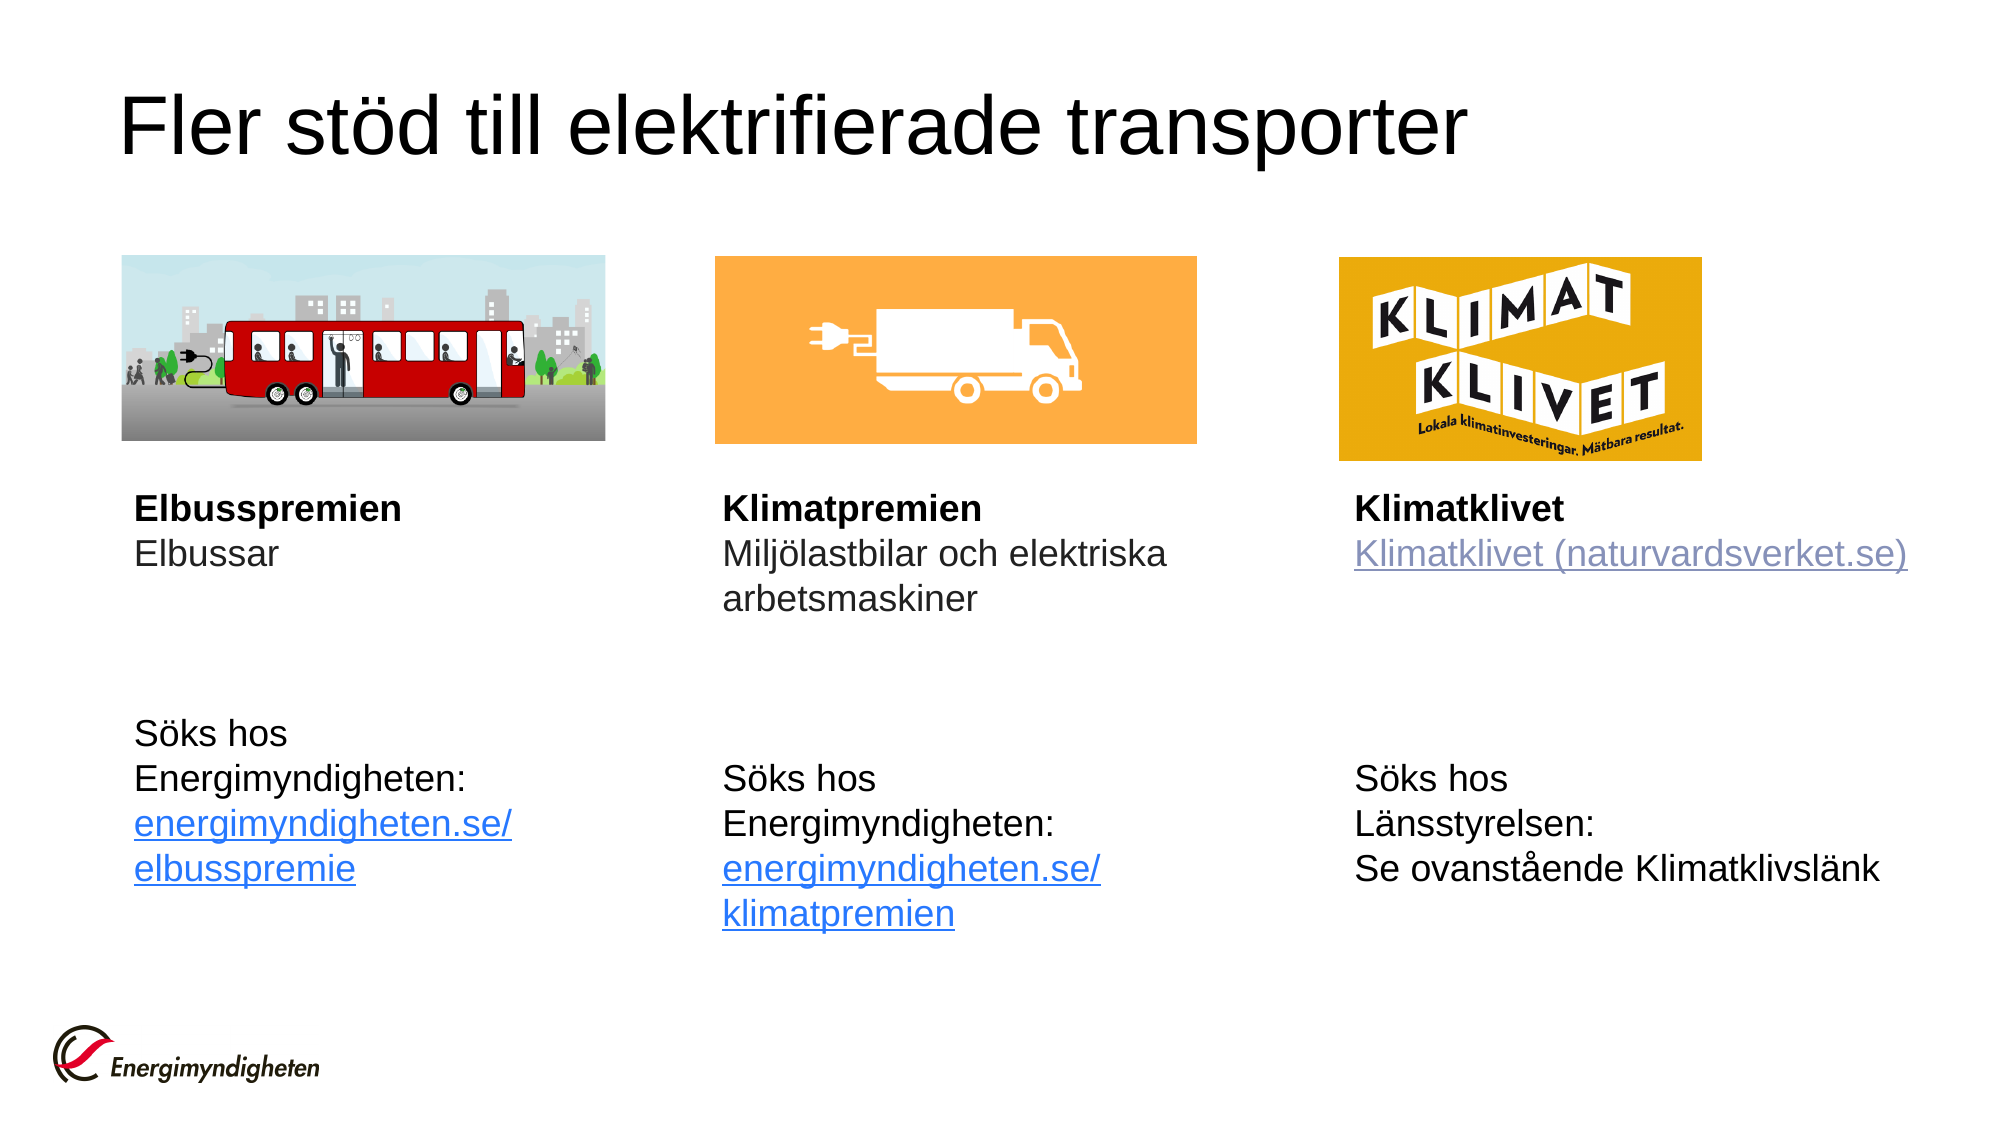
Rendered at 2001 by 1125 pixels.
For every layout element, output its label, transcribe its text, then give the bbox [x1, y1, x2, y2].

picture [1339, 256, 1702, 462]
text_box Klimatklivet Klimatklivet (naturvardsverket.se) Söks hos Länsstyrelsen: Se ovanstående Klimatklivslänk [1339, 476, 2000, 897]
picture [121, 255, 606, 441]
text_box Elbusspremien Elbussar Söks hos Energimyndigheten: energimyndigheten.se/ elbusspremie [118, 476, 616, 897]
title Fler stöd till elektrifierade transporter [118, 75, 1891, 265]
text_box Klimatpremien Miljölastbilar och elektriska arbetsmaskiner Söks hos Energimyndigheten: energimyndigheten.se/ klimatpremien [707, 476, 1205, 942]
picture [53, 1025, 319, 1083]
picture [715, 256, 1197, 445]
